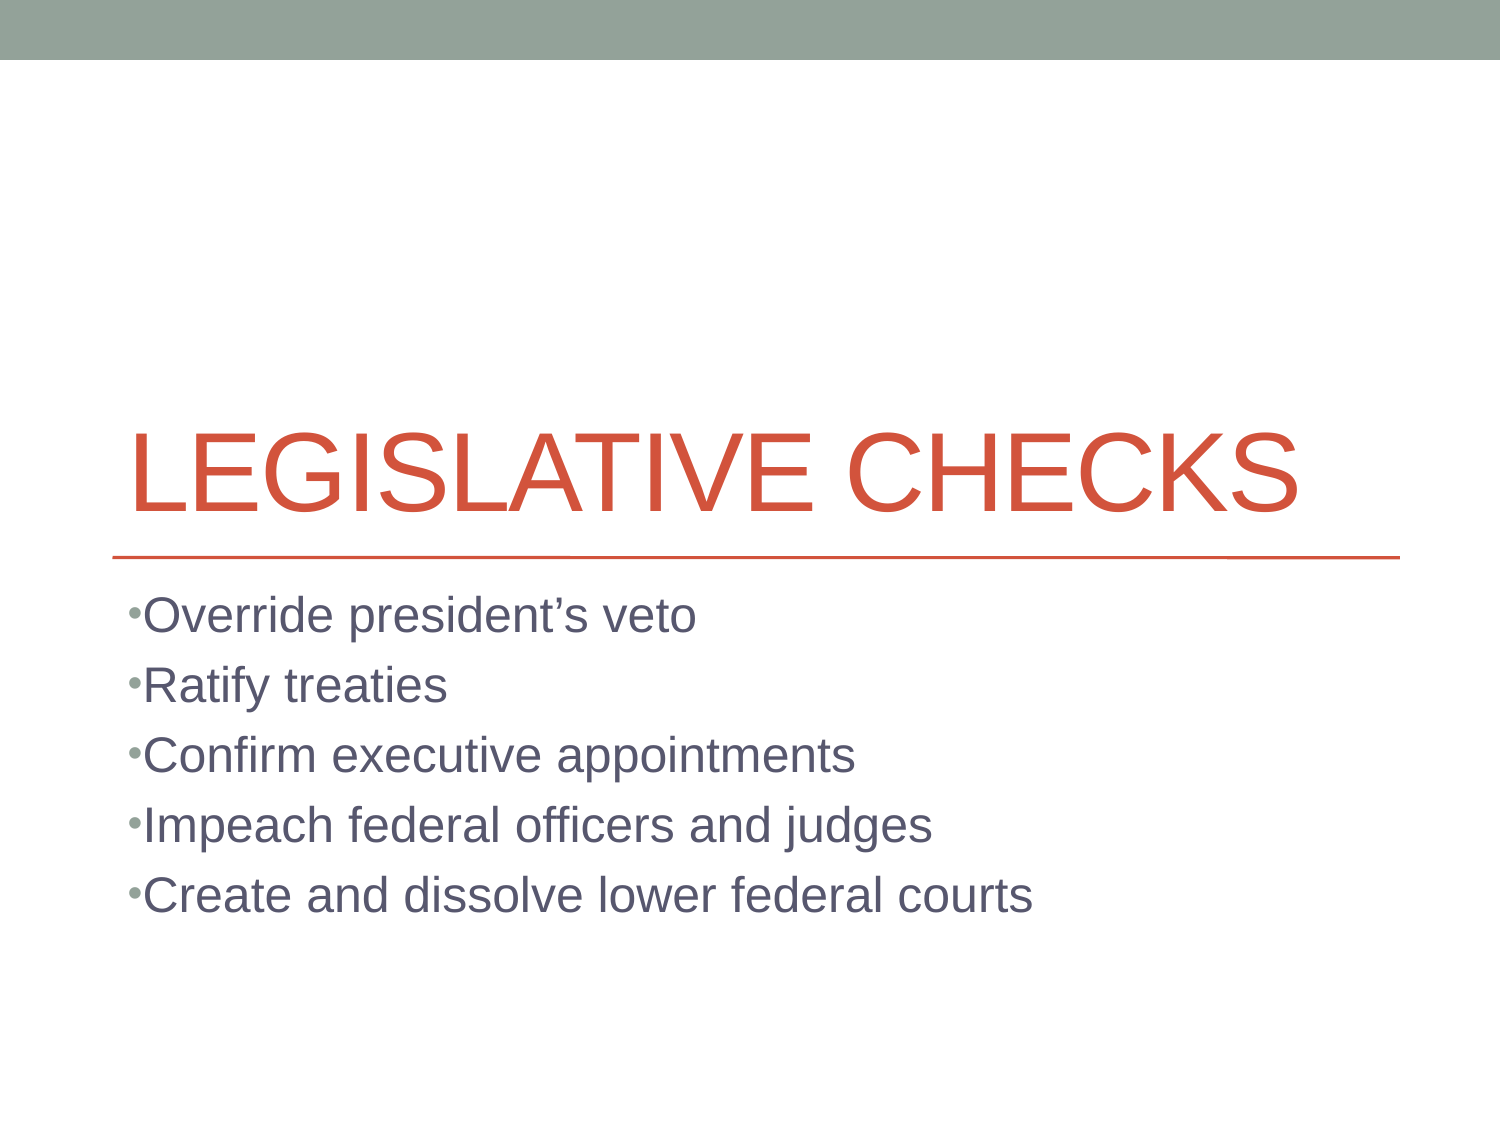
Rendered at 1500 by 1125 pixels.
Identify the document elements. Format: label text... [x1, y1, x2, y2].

subtitle Override president’s veto Ratify treaties Confirm executive appointments Impeach federal officers and judges Create and dissolve lower federal courts [112, 575, 1363, 1050]
title Legislative Checks [112, 224, 1400, 542]
